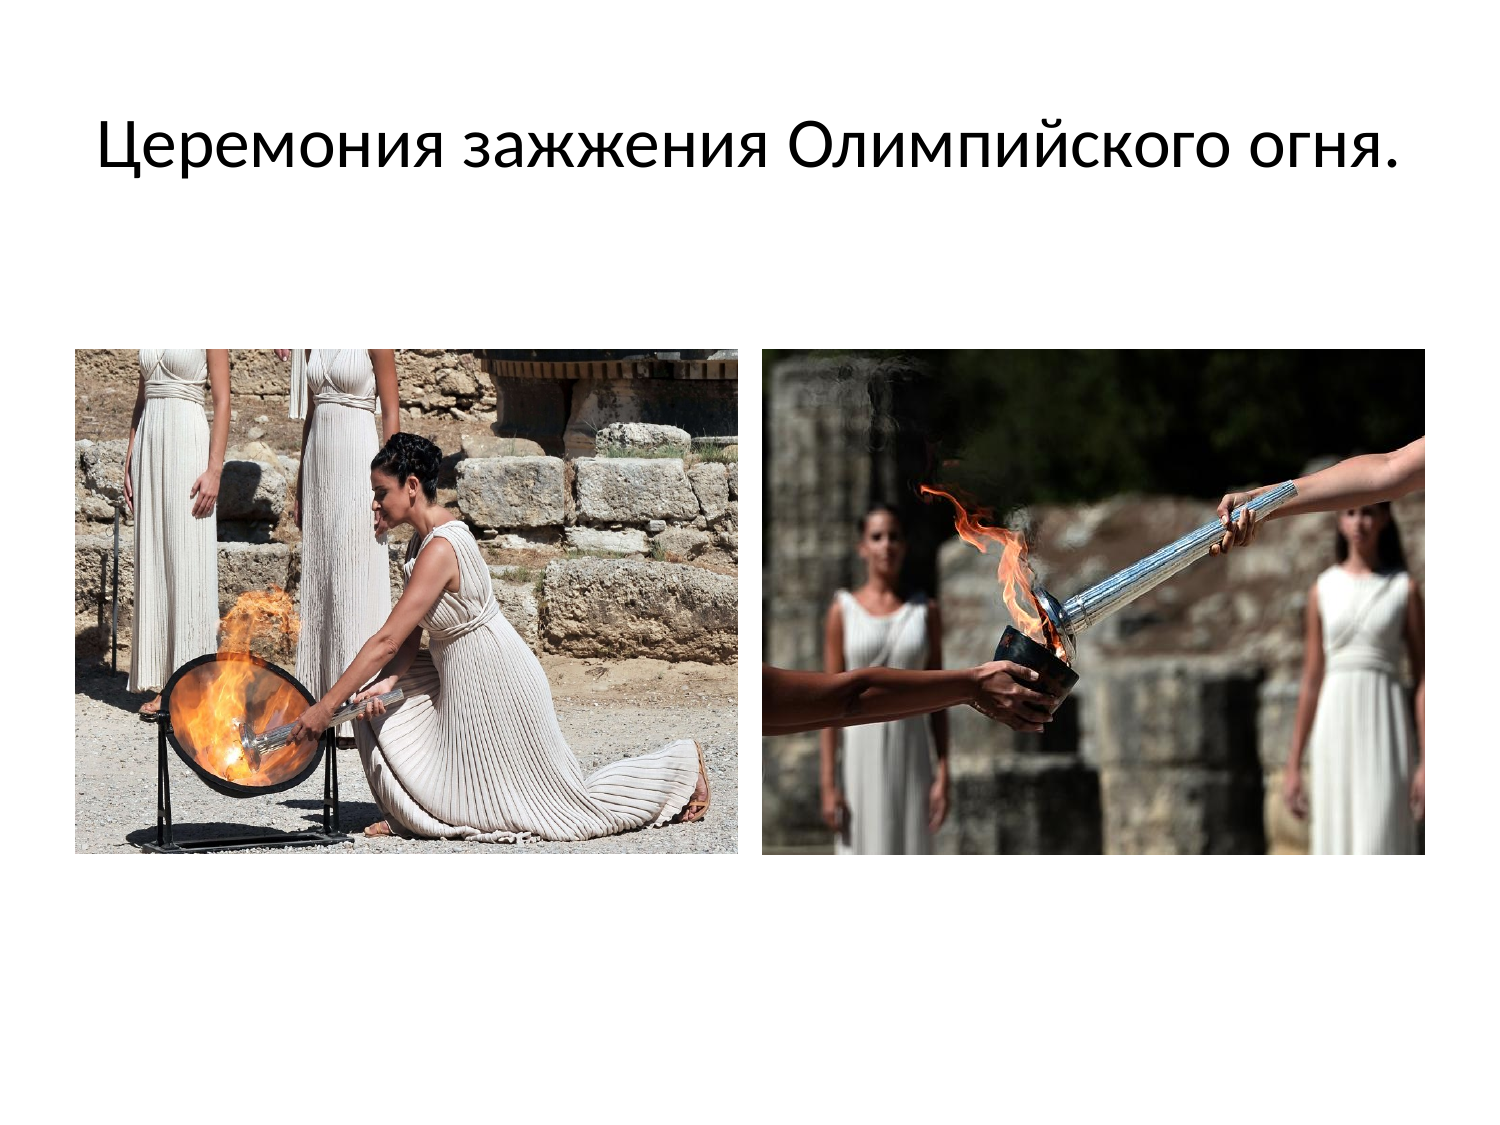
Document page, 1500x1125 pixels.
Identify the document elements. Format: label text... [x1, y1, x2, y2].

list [762, 349, 1426, 855]
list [74, 349, 738, 855]
title Церемония зажжения Олимпийского огня. [75, 45, 1425, 233]
